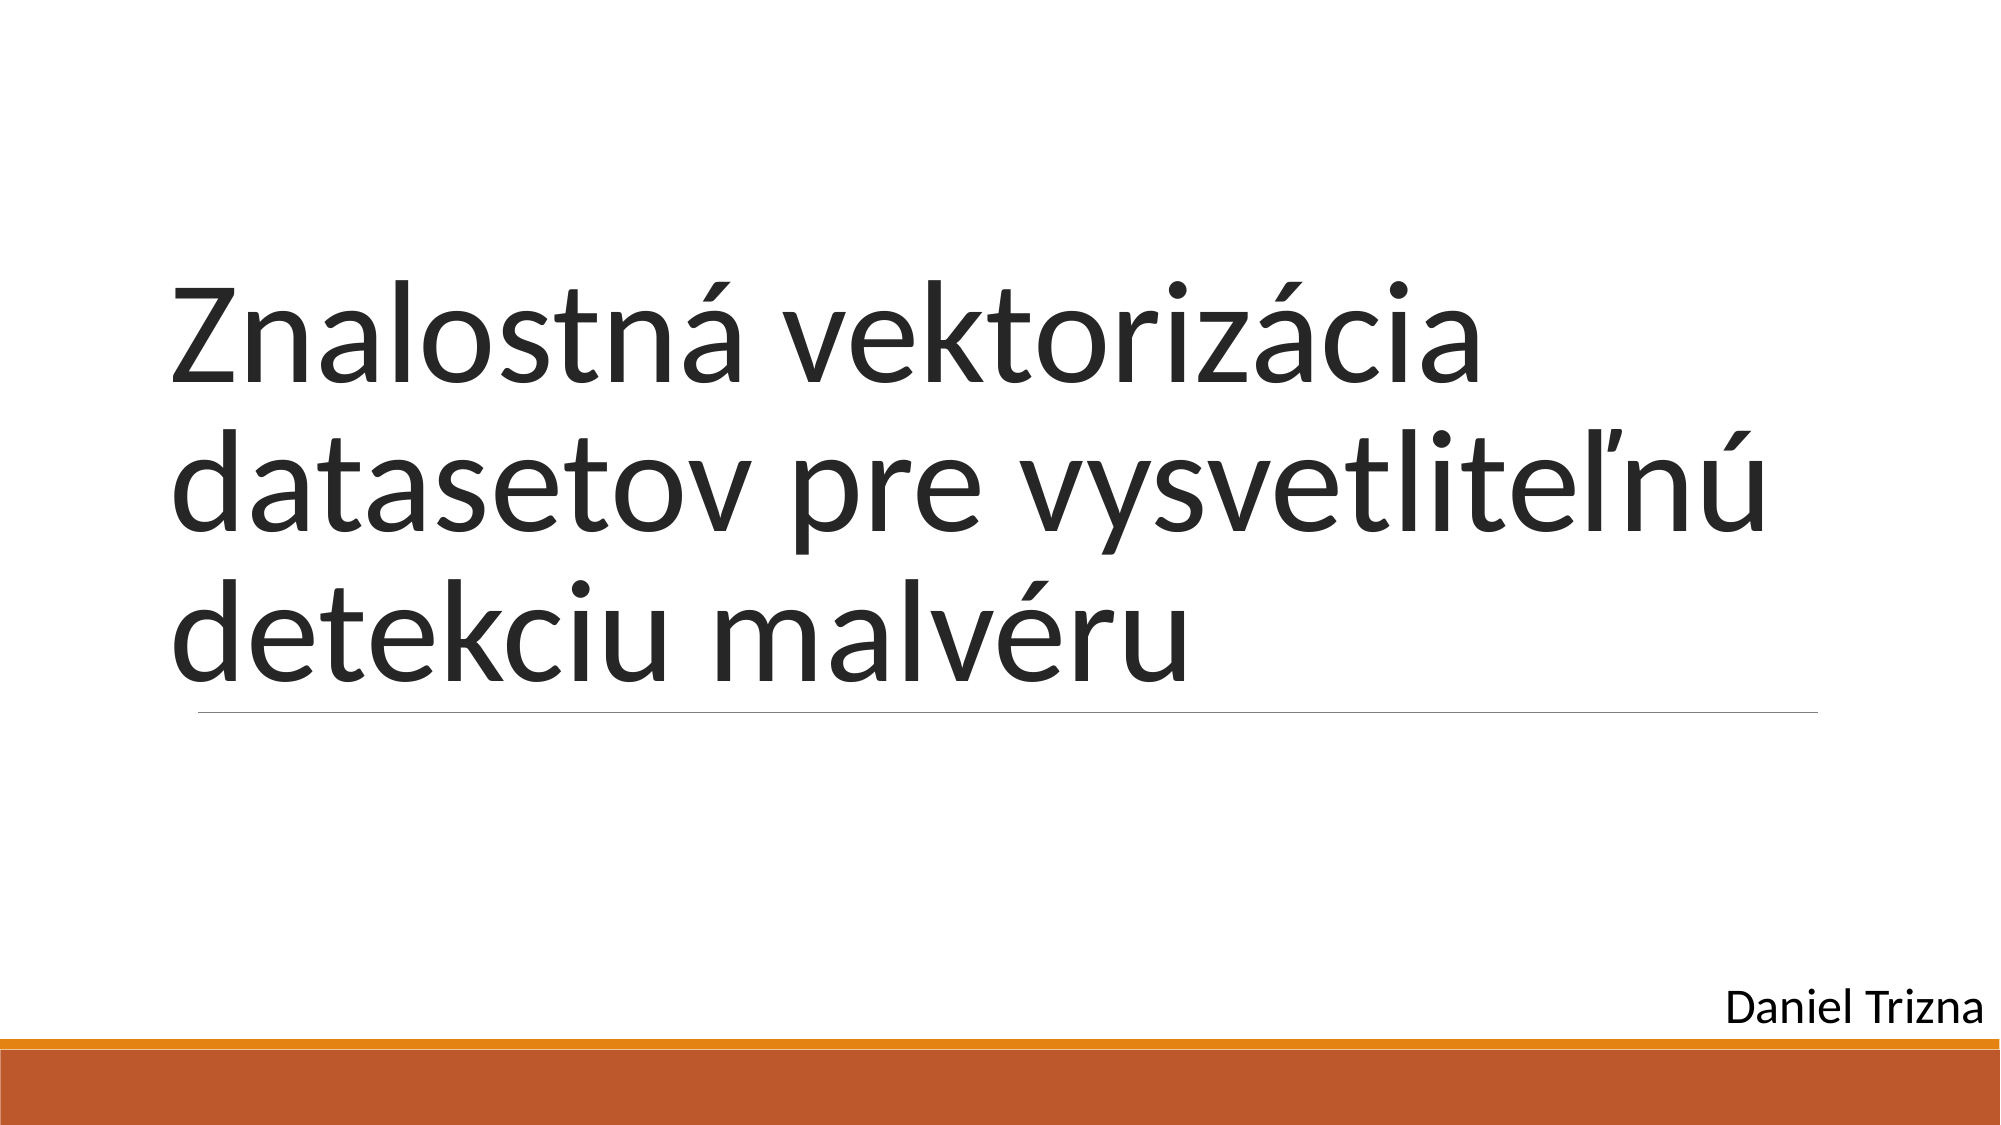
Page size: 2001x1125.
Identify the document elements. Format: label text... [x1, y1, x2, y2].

title Znalostná vektorizácia datasetov pre vysvetliteľnú detekciu malvéru [154, 128, 1830, 719]
text_box Daniel Trizna [505, 973, 2000, 1094]
